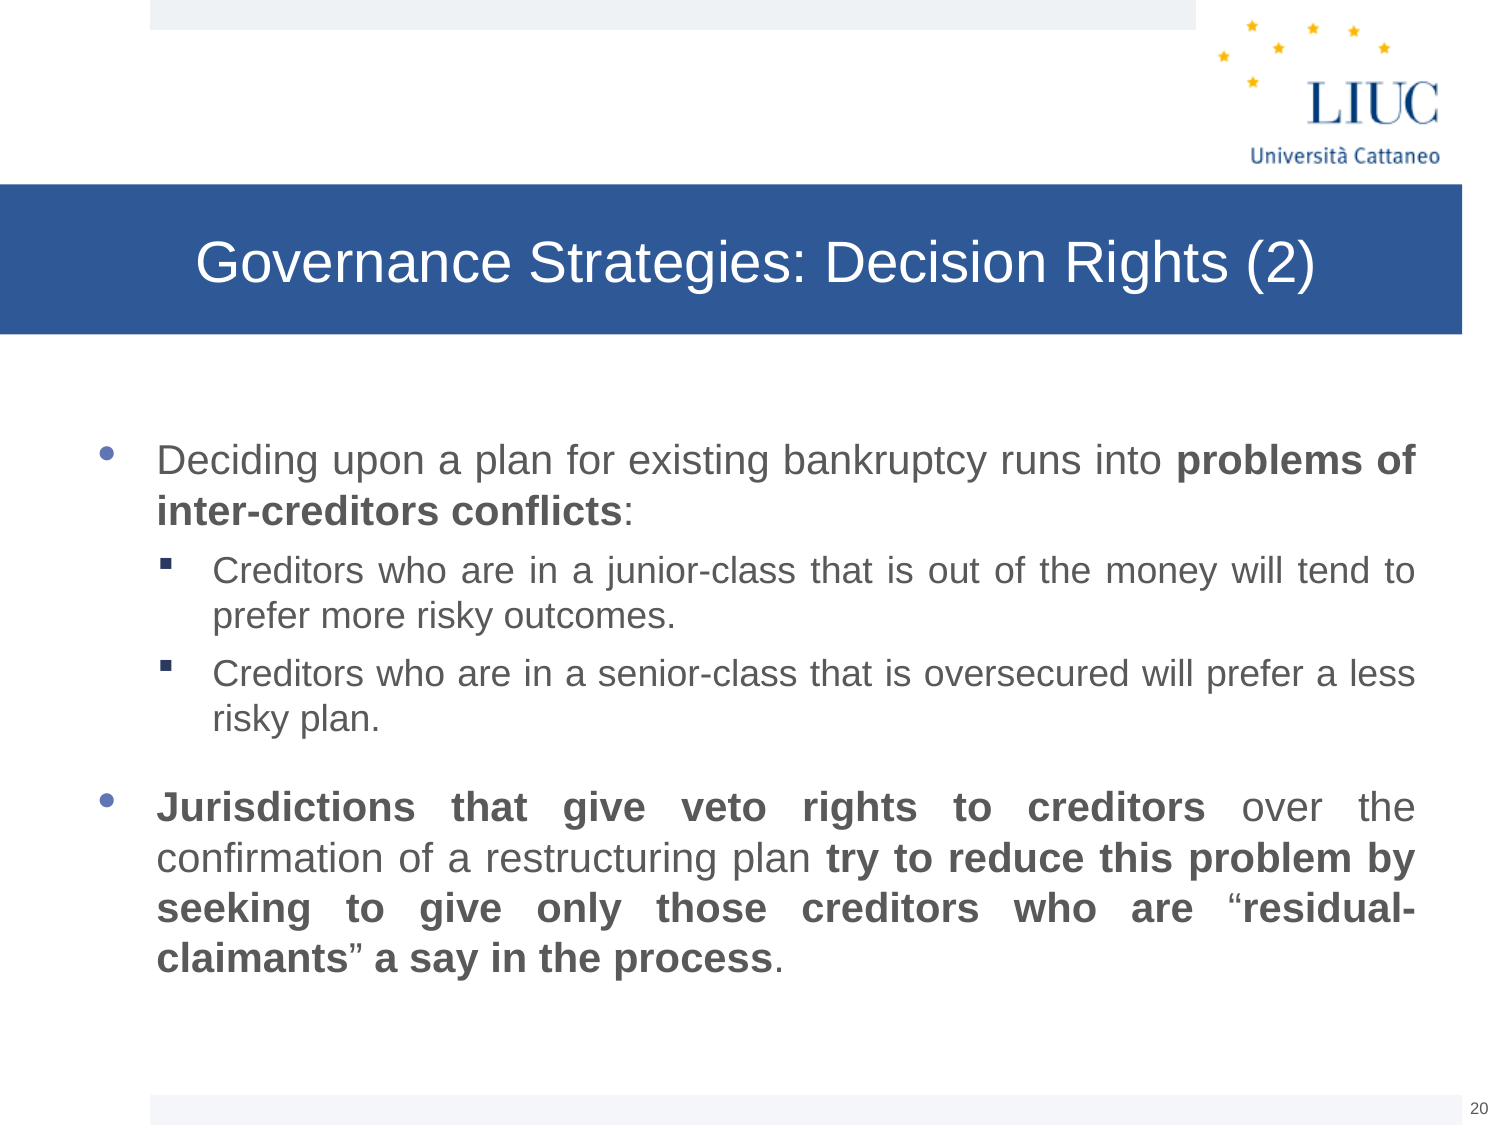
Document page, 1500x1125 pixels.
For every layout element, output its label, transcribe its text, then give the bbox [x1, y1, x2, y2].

title Governance Strategies: Decision Rights (2) [0, 184, 1463, 335]
slide_number 19 [1441, 1077, 1500, 1125]
list Deciding upon a plan for existing bankruptcy runs into problems of inter-creditors conflicts: Creditors who are in a junior-class that is out of the money will tend to prefer more risky outcomes. Creditors who are in a senior-class that is oversecured will prefer a less risky plan. Jurisdictions that give veto rights to creditors over the confirmation of a restructuring plan try to reduce this problem by seeking to give only those creditors who are “residual-claimants” a say in the process. [85, 425, 1432, 1028]
picture [1196, 0, 1463, 183]
